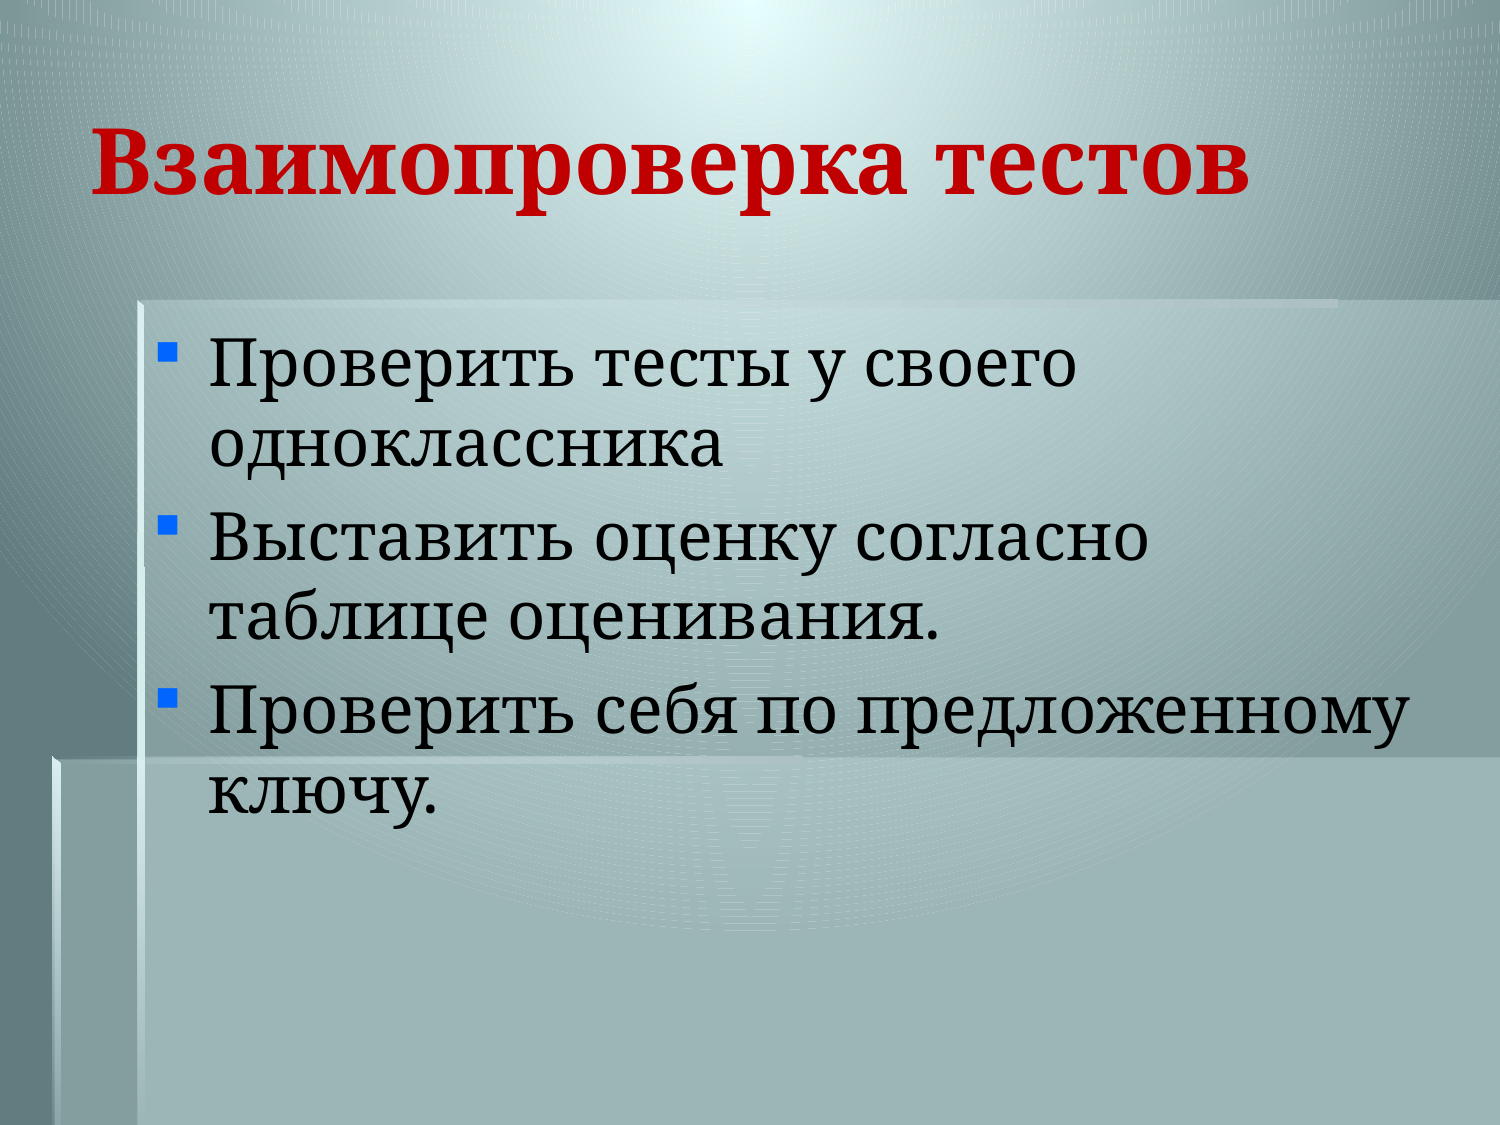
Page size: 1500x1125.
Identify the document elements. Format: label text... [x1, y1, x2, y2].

list Проверить тесты у своего одноклассника Выставить оценку согласно таблице оценивания. Проверить себя по предложенному ключу. [137, 312, 1452, 1001]
title Взаимопроверка тестов [74, 39, 1451, 276]
